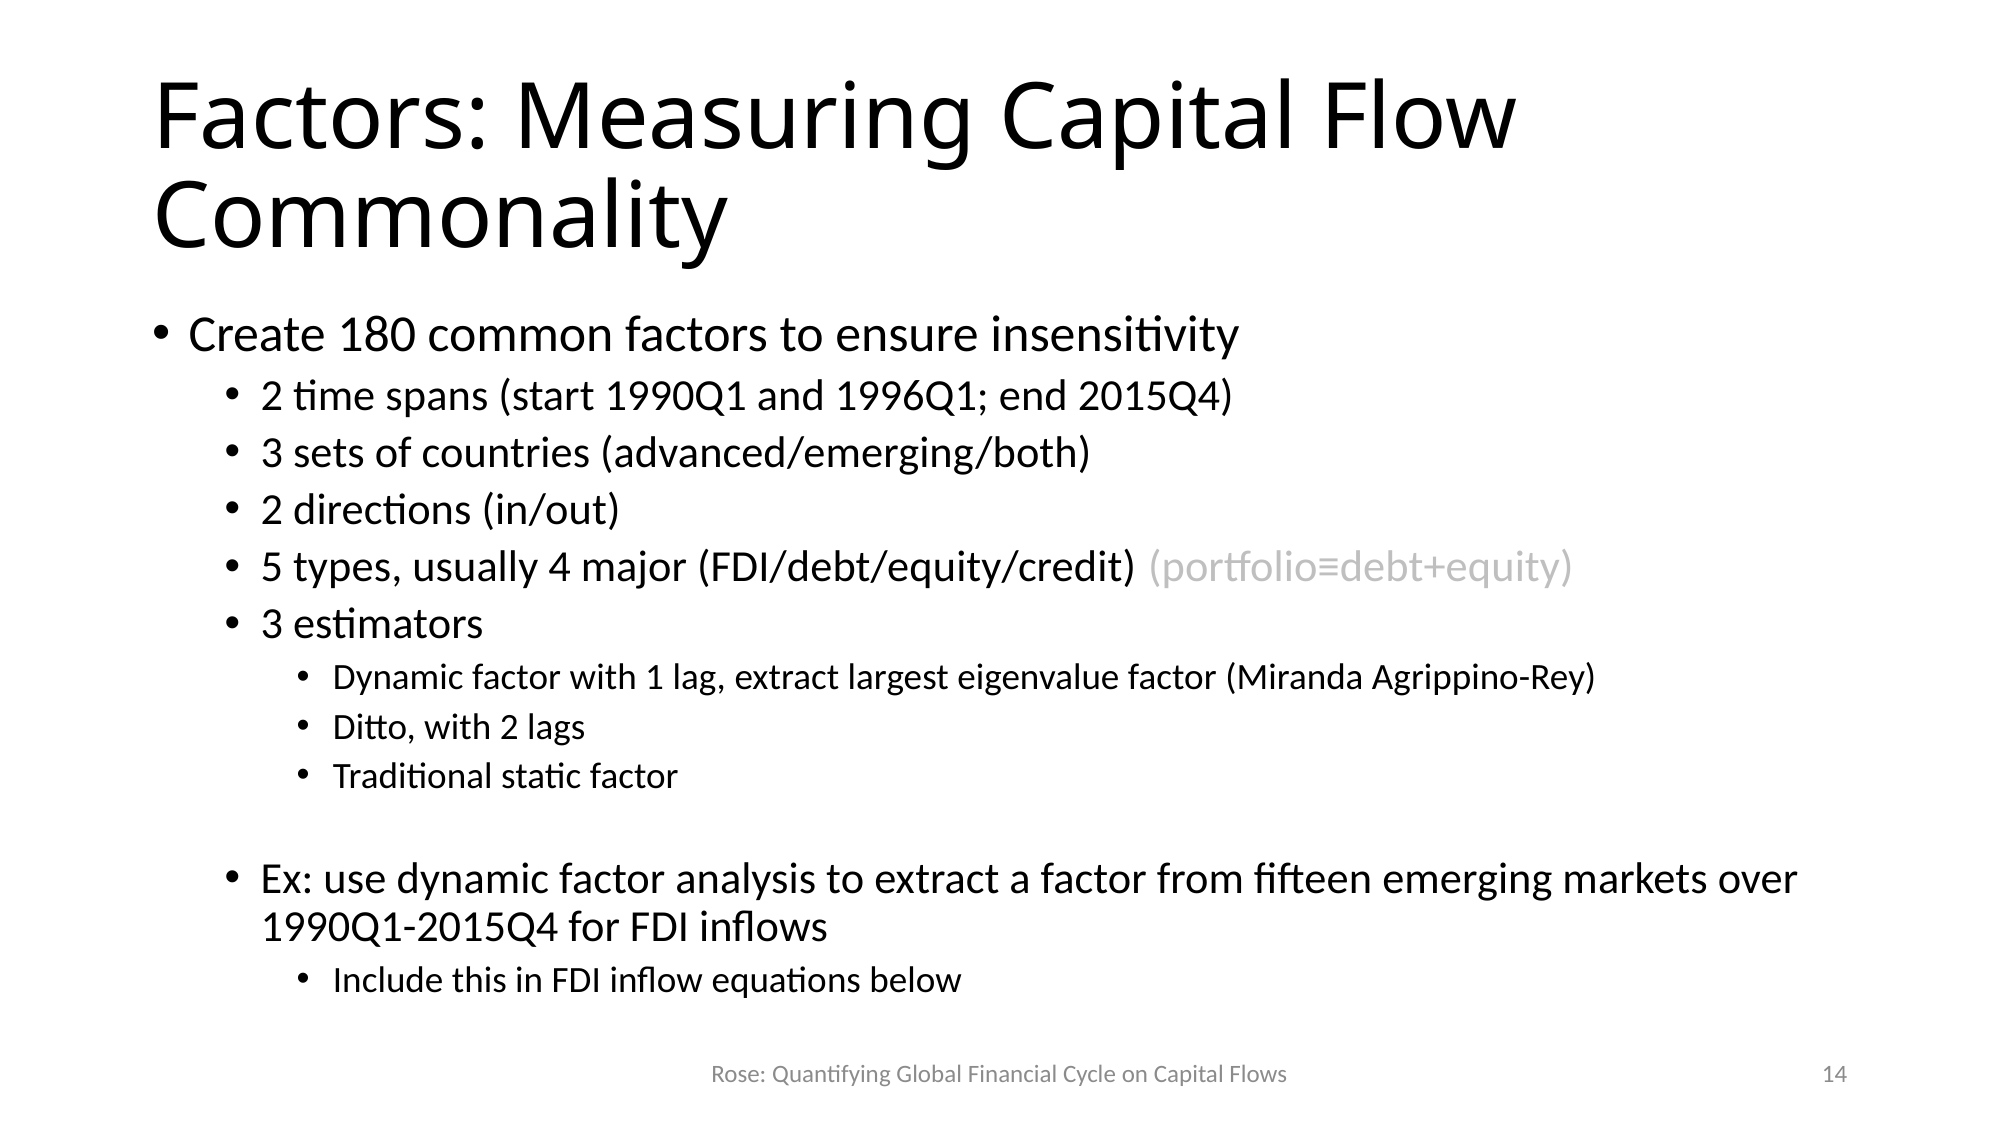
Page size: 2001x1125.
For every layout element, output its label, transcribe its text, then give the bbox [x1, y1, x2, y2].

list Create 180 common factors to ensure insensitivity 2 time spans (start 1990Q1 and 1996Q1; end 2015Q4) 3 sets of countries (advanced/emerging/both) 2 directions (in/out) 5 types, usually 4 major (FDI/debt/equity/credit) (portfolio≡debt+equity) 3 estimators Dynamic factor with 1 lag, extract largest eigenvalue factor (Miranda Agrippino-Rey) Ditto, with 2 lags Traditional static factor Ex: use dynamic factor analysis to extract a factor from fifteen emerging markets over 1990Q1-2015Q4 for FDI inflows Include this in FDI inflow equations below [137, 299, 1863, 1014]
footer Rose: Quantifying Global Financial Cycle on Capital Flows [662, 1042, 1338, 1103]
slide_number 14 [1412, 1042, 1863, 1103]
title Factors: Measuring Capital Flow Commonality [137, 59, 1863, 278]
